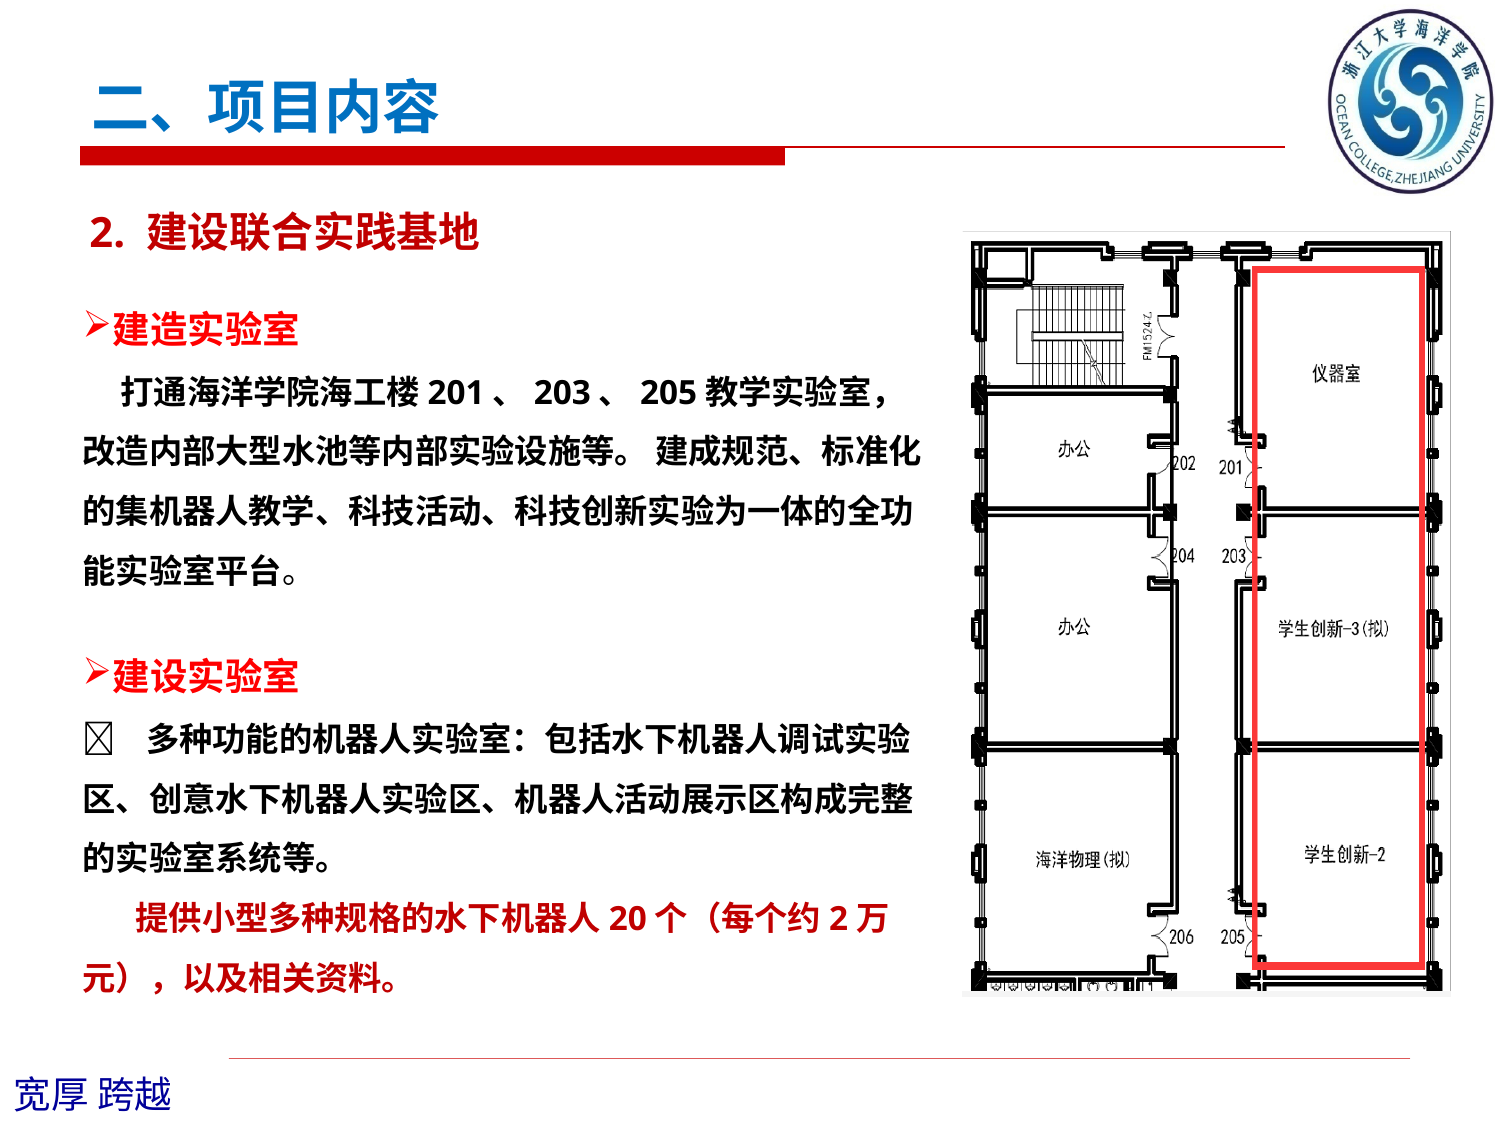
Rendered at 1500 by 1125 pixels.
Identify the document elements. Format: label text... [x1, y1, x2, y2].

picture [962, 231, 1451, 997]
text_box 2. 建设联合实践基地 [74, 188, 495, 264]
text_box 建造实验室 打通海洋学院海工楼201、203、205教学实验室，改造内部大型水池等内部实验设施等。 建成规范、标准化的集机器人教学、科技活动、科技创新实验为一体的全功能实验室平台。 建设实验室  多种功能的机器人实验室：包括水下机器人调试实验区、创意水下机器人实验区、机器人活动展示区构成完整的实验室系统等。 提供小型多种规格的水下机器人20个（每个约2万元），以及相关资料。 [67, 275, 951, 1005]
picture [1325, 1, 1496, 197]
text_box 二、项目内容 [76, 49, 1365, 148]
